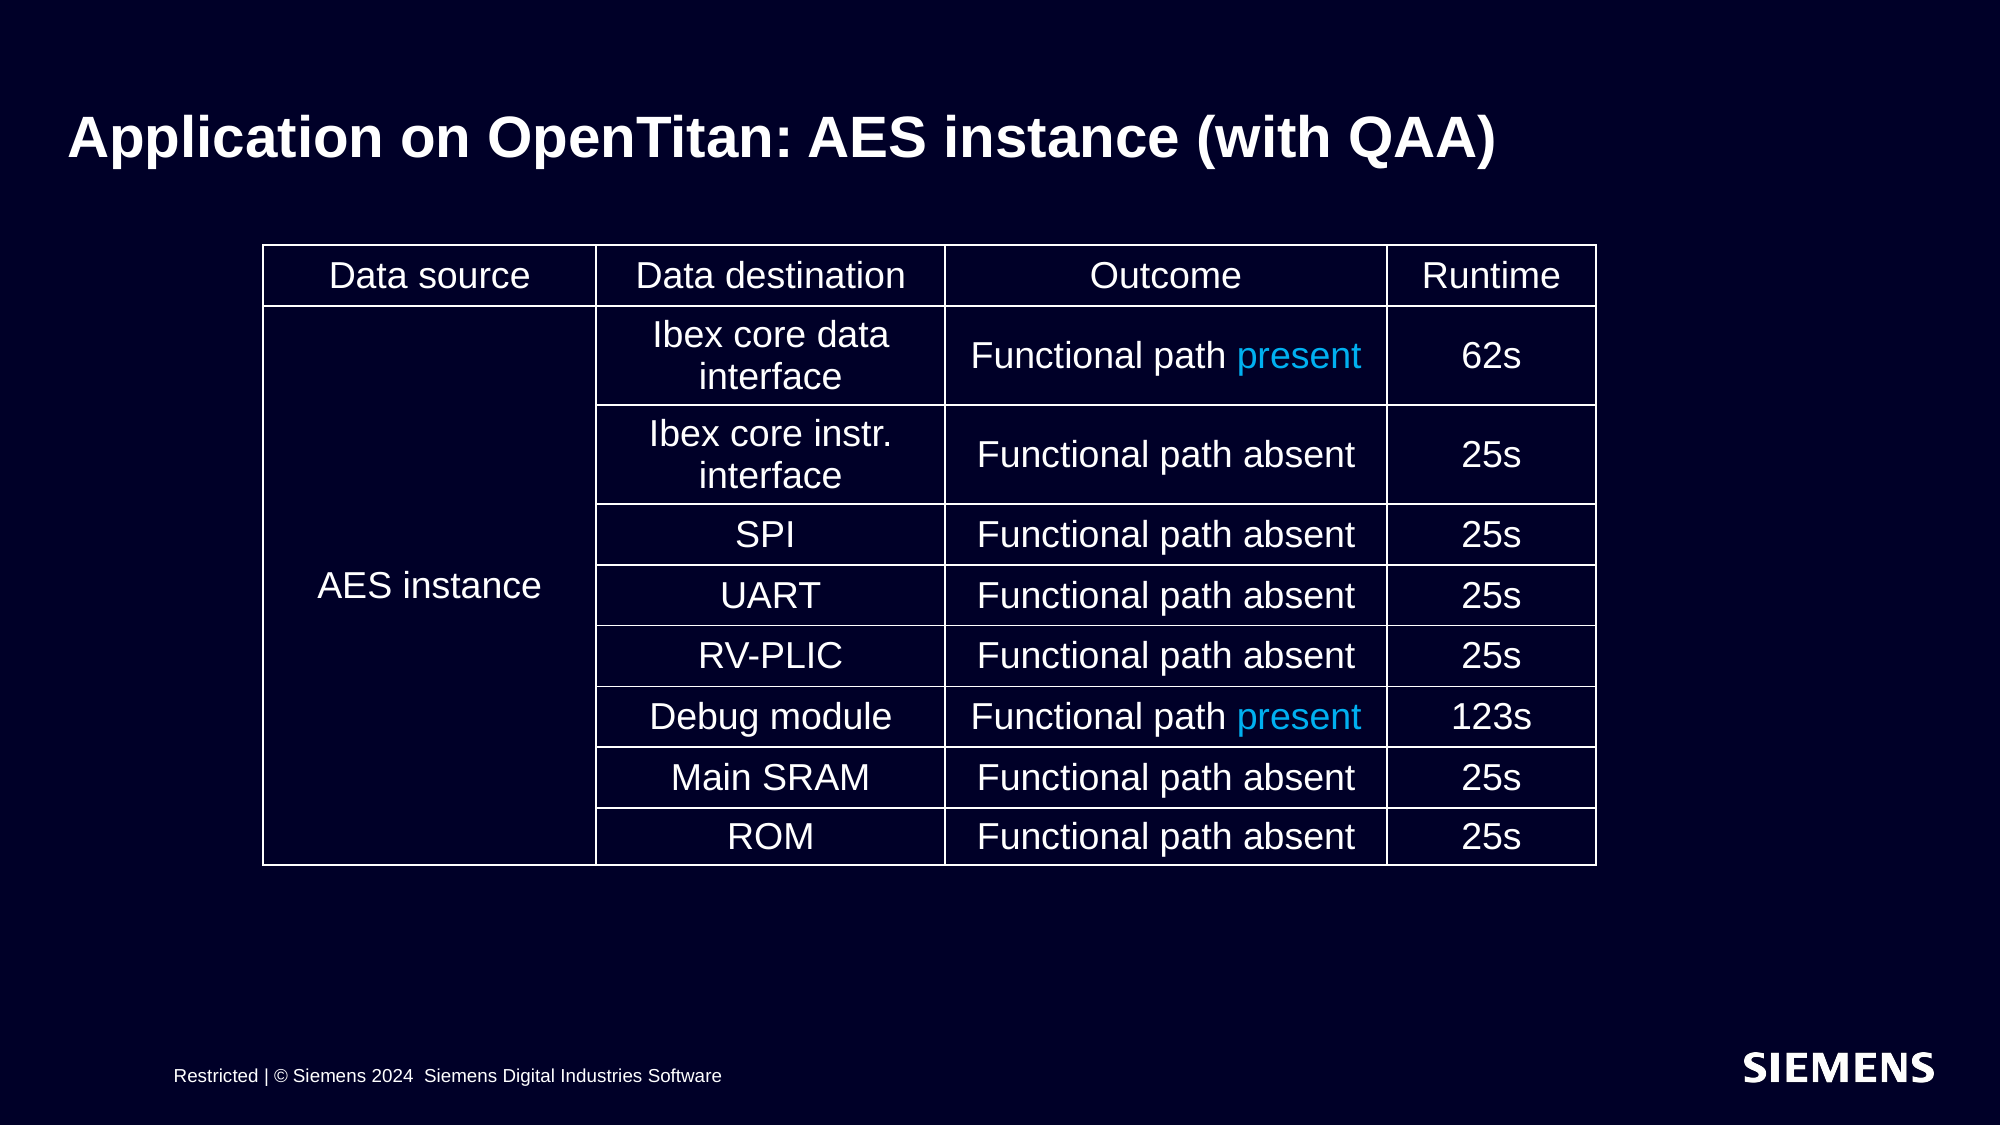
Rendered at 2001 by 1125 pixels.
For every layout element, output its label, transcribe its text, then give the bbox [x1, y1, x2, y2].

table_cell Functional path absent [946, 566, 1386, 625]
table_cell Functional path absent [946, 626, 1386, 686]
table_cell Functional path present [946, 307, 1386, 404]
table_cell Ibex core data interface [597, 307, 944, 404]
table_cell Functional path present [946, 687, 1386, 746]
table_cell AES instance [264, 307, 595, 864]
table_cell ROM [597, 809, 944, 864]
picture [1744, 1052, 1934, 1083]
table_cell UART [597, 566, 944, 625]
table_cell Functional path absent [946, 809, 1386, 864]
footer Restricted | © Siemens 2024 Siemens Digital Industries Software [173, 1035, 1686, 1125]
table_cell Functional path absent [946, 406, 1386, 503]
table_cell Main SRAM [597, 748, 944, 807]
table_cell Functional path absent [946, 748, 1386, 807]
table_cell 62s [1388, 307, 1595, 404]
table_cell 25s [1388, 748, 1595, 807]
table_header Data destination [597, 246, 944, 305]
table_cell SPI [597, 505, 944, 564]
table_cell 25s [1388, 406, 1595, 503]
table_cell Ibex core instr. interface [597, 406, 944, 503]
table_cell 25s [1388, 626, 1595, 686]
table_cell Functional path absent [946, 505, 1386, 564]
table_header Outcome [946, 246, 1386, 305]
table_header Data source [264, 246, 595, 305]
table_cell 25s [1388, 505, 1595, 564]
table_cell 123s [1388, 687, 1595, 746]
table_cell 25s [1388, 809, 1595, 864]
table_cell RV-PLIC [597, 626, 944, 686]
table_cell Debug module [597, 687, 944, 746]
table_header Runtime [1388, 246, 1595, 305]
table_cell 25s [1388, 566, 1595, 625]
title Application on OpenTitan: AES instance (with QAA) [67, 78, 1686, 173]
